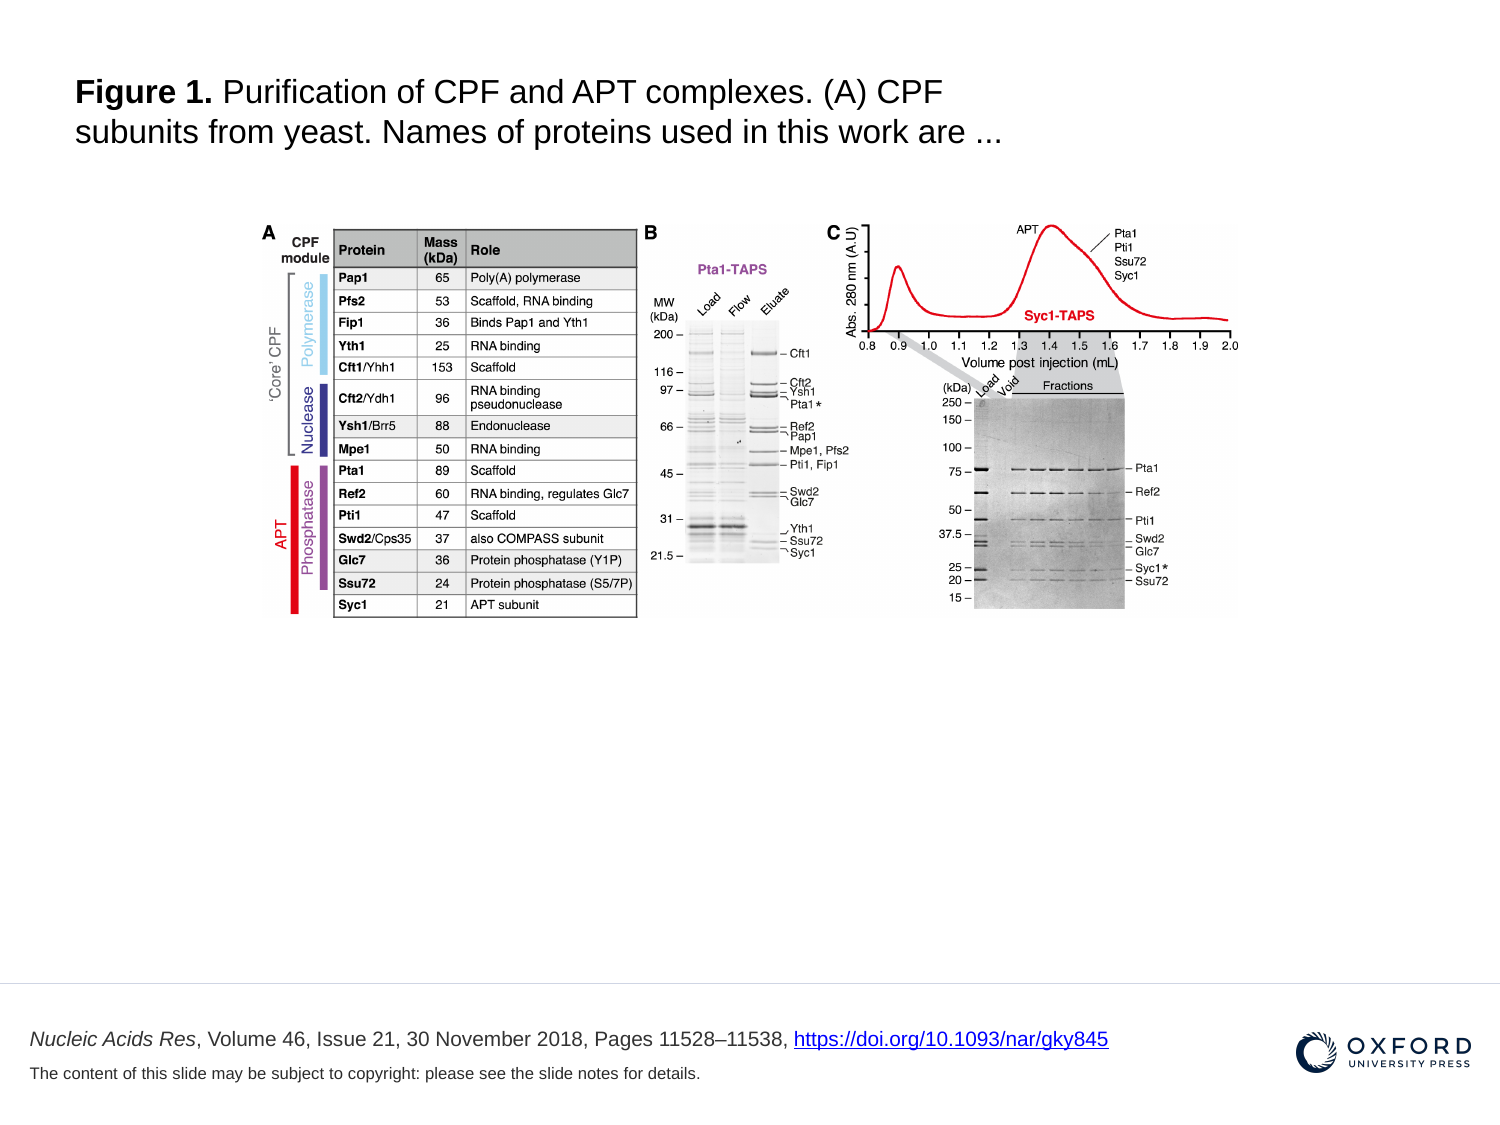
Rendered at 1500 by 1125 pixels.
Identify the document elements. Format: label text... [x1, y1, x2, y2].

footer Nucleic Acids Res, Volume 46, Issue 21, 30 November 2018, Pages 11528–11538, https://doi.org/10.1093/nar/gky845 The content of this slide may be subject to copyright: please see the slide notes for details. [0, 983, 1260, 1125]
picture [1296, 1032, 1471, 1073]
picture [262, 224, 1238, 618]
title Figure 1. Purification of CPF and APT complexes. (A) CPF subunits from yeast. Names of proteins used in this work are ... [75, 69, 1078, 171]
